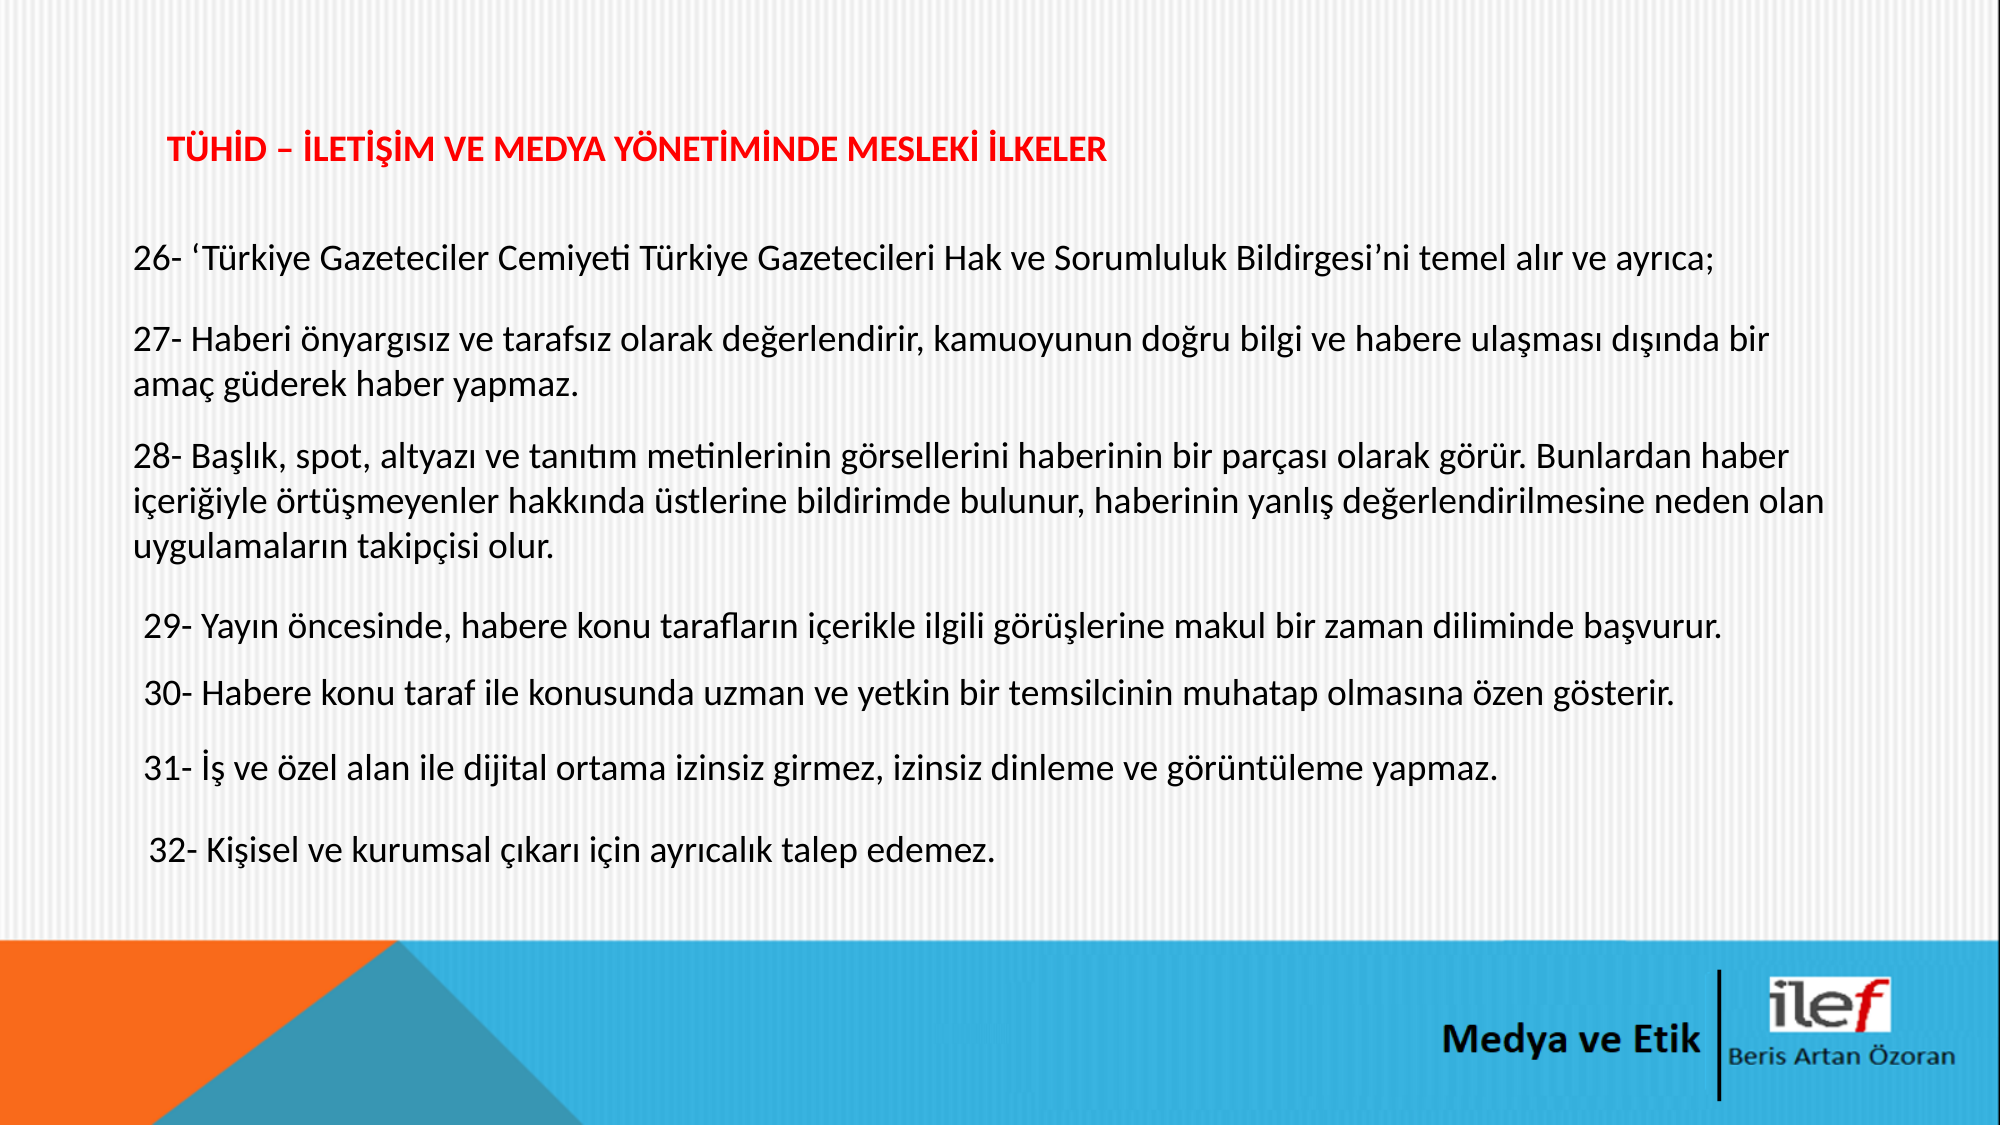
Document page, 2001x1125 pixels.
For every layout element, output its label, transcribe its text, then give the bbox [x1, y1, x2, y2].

text_box 27- Haberi önyargısız ve tarafsız olarak değerlendirir, kamuoyunun doğru bilgi ve habere ulaşması dışında bir amaç güderek haber yapmaz. [118, 306, 1841, 412]
picture [0, 0, 2000, 1125]
text_box 26- ‘Türkiye Gazeteciler Cemiyeti Türkiye Gazetecileri Hak ve Sorumluluk Bildirgesi’ni temel alır ve ayrıca; [118, 225, 1964, 286]
text_box 32- Kişisel ve kurumsal çıkarı için ayrıcalık talep edemez. [133, 817, 1013, 878]
text_box 29- Yayın öncesinde, habere konu tarafların içerikle ilgili görüşlerine makul bir zaman diliminde başvurur. [128, 593, 1874, 654]
text_box 30- Habere konu taraf ile konusunda uzman ve yetkin bir temsilcinin muhatap olmasına özen gösterir. [128, 660, 1892, 721]
text_box TÜHİD – İLETİŞİM VE MEDYA YÖNETİMİNDE MESLEKİ İLKELER [152, 116, 1124, 177]
text_box 28- Başlık, spot, altyazı ve tanıtım metinlerinin görsellerini haberinin bir parçası olarak görür. Bunlardan haber içeriğiyle örtüşmeyenler hakkında üstlerine bildirimde bulunur, haberinin yanlış değerlendirilmesine neden olan uygulamaların takipçisi olur. [118, 423, 1892, 574]
text_box 31- İş ve özel alan ile dijital ortama izinsiz girmez, izinsiz dinleme ve görüntüleme yapmaz. [128, 735, 1813, 796]
